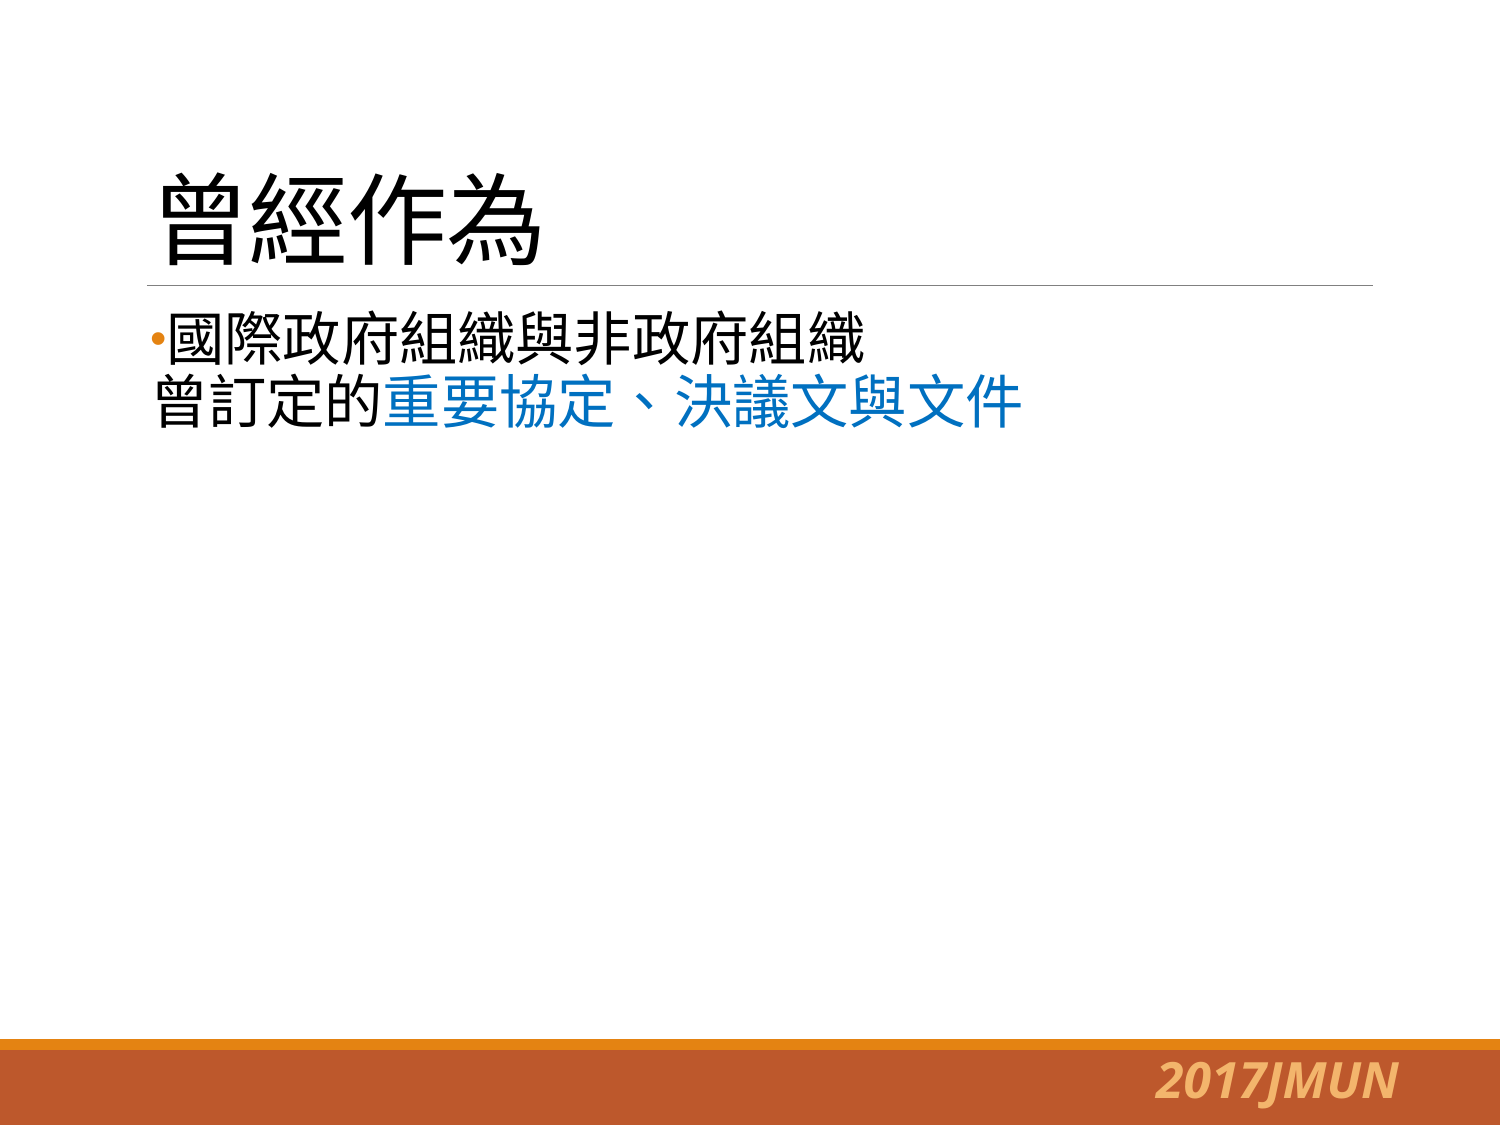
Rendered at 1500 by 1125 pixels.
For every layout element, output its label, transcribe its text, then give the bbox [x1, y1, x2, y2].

title 曾經作為 [135, 47, 1373, 285]
list 國際政府組織與非政府組織 曾訂定的重要協定、決議文與文件 [135, 302, 1373, 963]
text_box 2017JMUN [1141, 1048, 1500, 1108]
